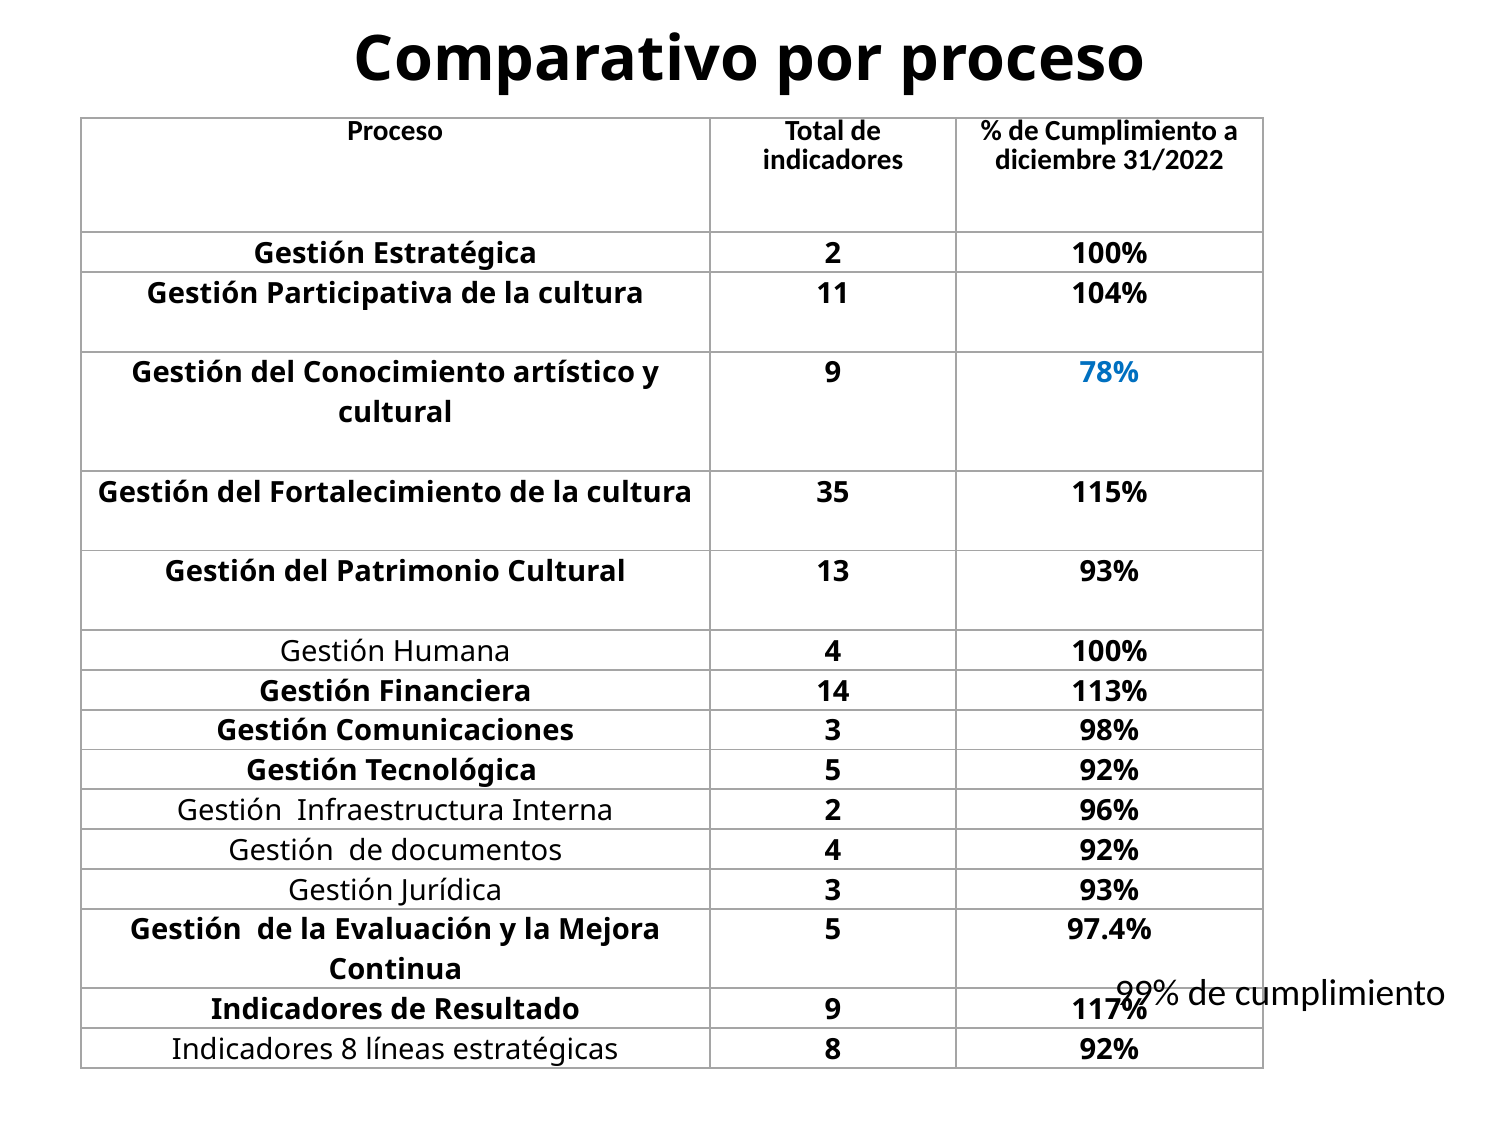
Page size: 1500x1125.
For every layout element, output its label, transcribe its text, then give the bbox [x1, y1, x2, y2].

table_cell Indicadores 8 líneas estratégicas [82, 1029, 709, 1067]
table_cell Gestión Tecnológica [82, 750, 709, 788]
table_cell 98% [957, 711, 1262, 749]
table_header % de Cumplimiento a diciembre 31/2022 [957, 119, 1262, 231]
table_cell Gestión del Patrimonio Cultural [82, 551, 709, 629]
table_cell Gestión del Fortalecimiento de la cultura [82, 472, 709, 550]
table_cell 3 [711, 870, 955, 908]
table_cell Gestión Financiera [82, 671, 709, 709]
table_cell 11 [711, 273, 955, 351]
table_cell 92% [957, 750, 1262, 788]
table_cell 104% [957, 273, 1262, 351]
table_header Proceso [82, 119, 709, 231]
table_cell 9 [711, 989, 955, 1027]
table_cell Gestión Jurídica [82, 870, 709, 908]
table_cell 13 [711, 551, 955, 629]
table_cell Gestión de documentos [82, 830, 709, 868]
table_cell 2 [711, 233, 955, 271]
table_cell 96% [957, 790, 1262, 828]
table_cell Indicadores de Resultado [82, 989, 709, 1027]
table_cell 9 [711, 353, 955, 470]
table_cell 93% [957, 551, 1262, 629]
table_cell 92% [957, 830, 1262, 868]
table_cell 100% [957, 233, 1262, 271]
table_cell 97.4% [957, 910, 1262, 987]
table_cell 14 [711, 671, 955, 709]
table_cell 3 [711, 711, 955, 749]
table_cell 92% [957, 1029, 1262, 1067]
table_cell Gestión Comunicaciones [82, 711, 709, 749]
table_cell Gestión Participativa de la cultura [82, 273, 709, 351]
table_cell 4 [711, 631, 955, 669]
table_cell 8 [711, 1029, 955, 1067]
table_cell 93% [957, 870, 1262, 908]
table_cell 5 [711, 750, 955, 788]
table_header Total de indicadores [711, 119, 955, 231]
table_cell 115% [957, 472, 1262, 550]
table_cell 2 [711, 790, 955, 828]
table_cell Gestión Humana [82, 631, 709, 669]
table_cell Gestión de la Evaluación y la Mejora Continua [82, 910, 709, 987]
table_cell Gestión del Conocimiento artístico y cultural [82, 353, 709, 470]
text_box Comparativo por proceso [81, 17, 1419, 102]
table_cell 35 [711, 472, 955, 550]
table_cell 5 [711, 910, 955, 987]
table_cell Gestión Estratégica [82, 233, 709, 271]
table_cell 4 [711, 830, 955, 868]
table_cell 78% [957, 353, 1262, 470]
table_cell 117% [957, 989, 1262, 1027]
table_cell Gestión Infraestructura Interna [82, 790, 709, 828]
table_cell 113% [957, 671, 1262, 709]
table_cell 100% [957, 631, 1262, 669]
text_box 99% de cumplimiento [1099, 960, 1461, 1020]
